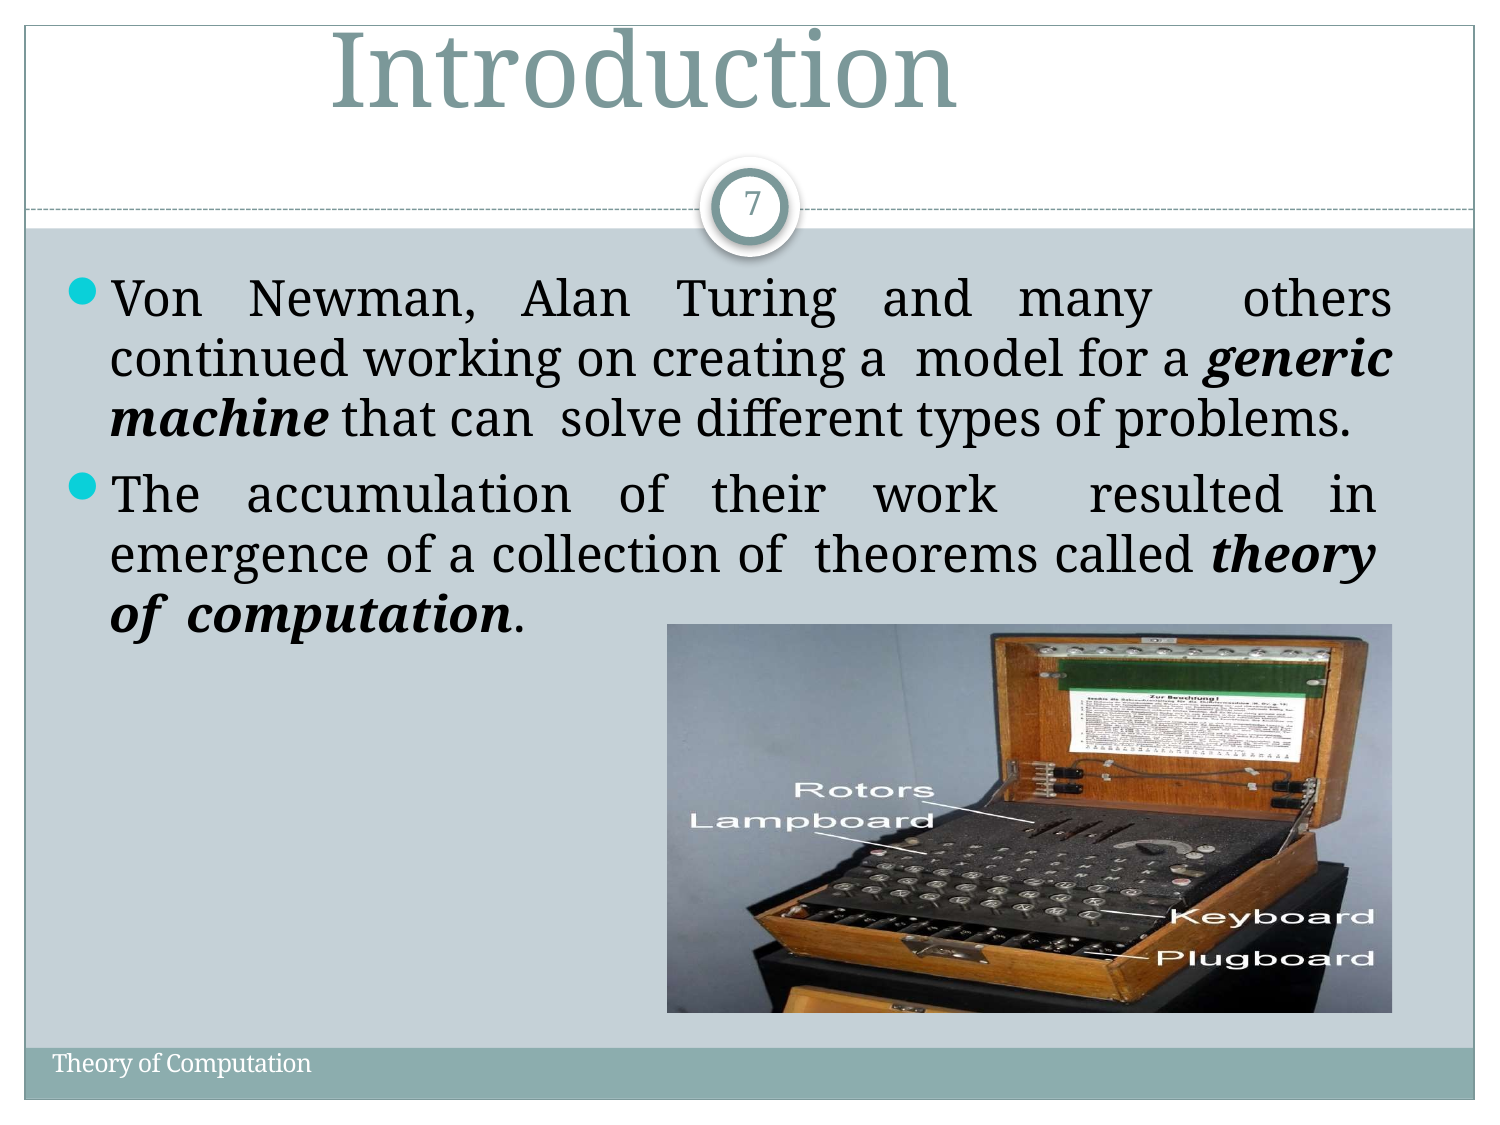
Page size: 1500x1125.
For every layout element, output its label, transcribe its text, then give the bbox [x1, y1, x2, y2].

text_box Von Newman, Alan Turing and many others continued working on creating a model for a generic machine that can solve different types of problems. The accumulation of their work resulted in emergence of a collection of theorems called theory of computation. [62, 264, 1394, 643]
title Introduction [99, 0, 1215, 129]
footer Theory of Computation [50, 1051, 638, 1125]
text_box [667, 624, 1393, 1013]
slide_number 7 [715, 168, 791, 241]
